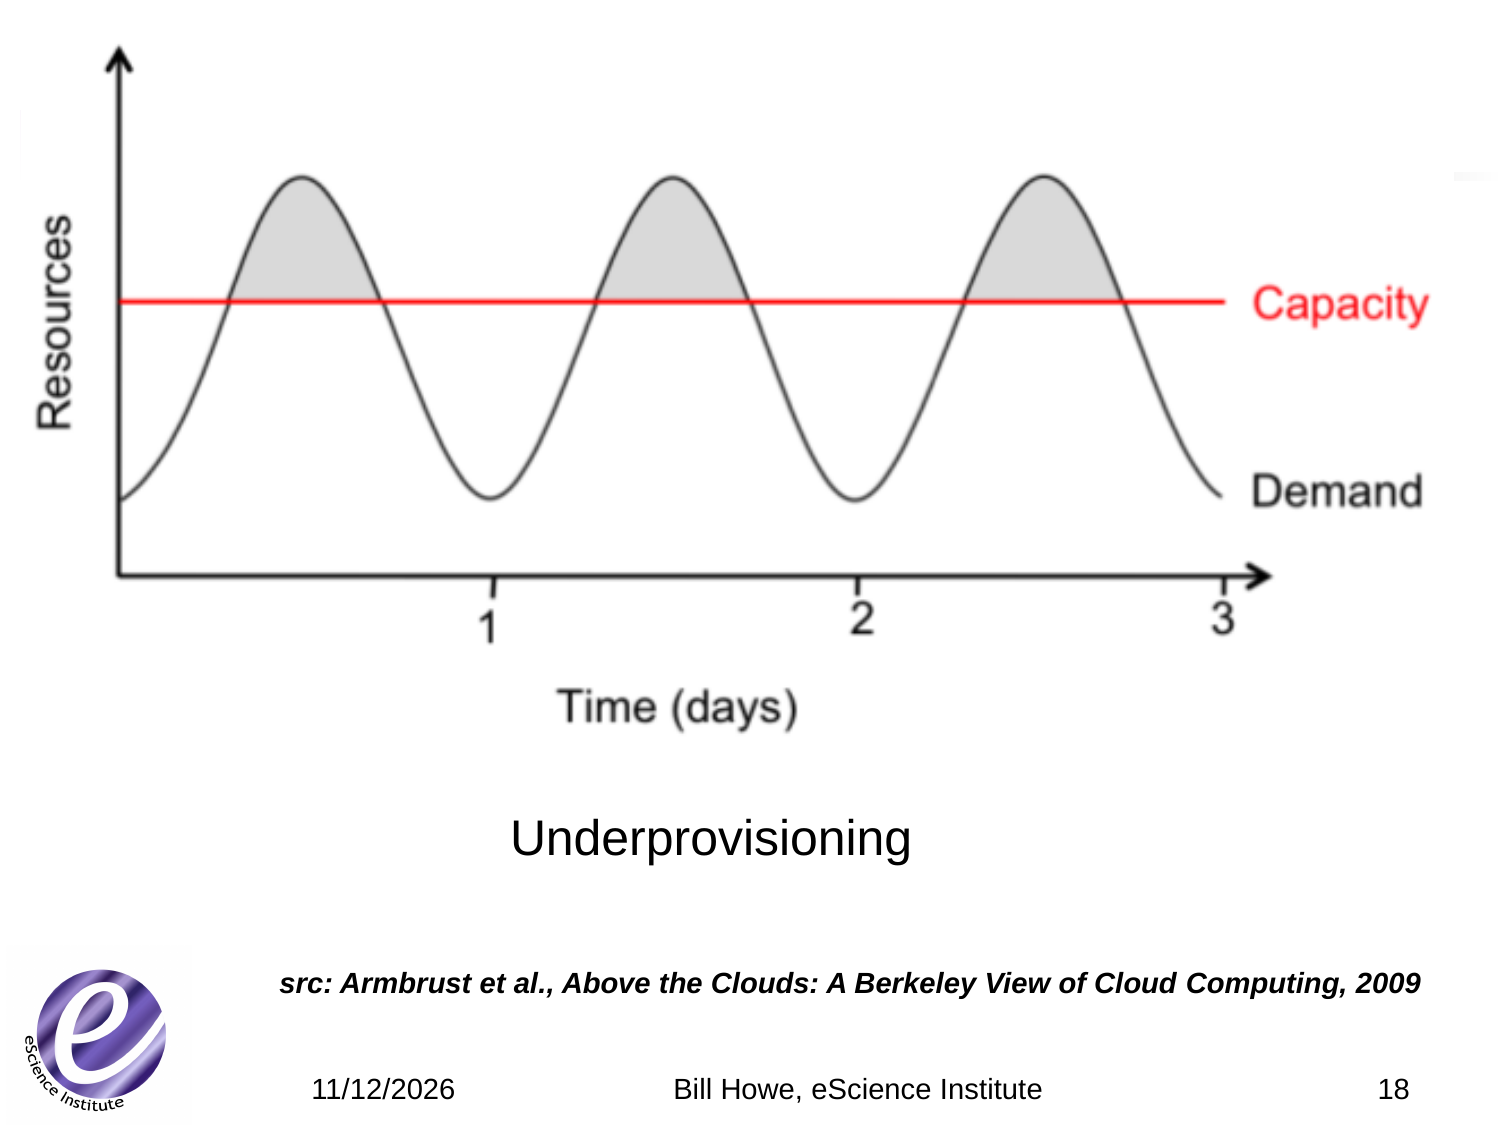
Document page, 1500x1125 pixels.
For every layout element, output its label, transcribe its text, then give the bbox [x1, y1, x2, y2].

text_box src: Armbrust et al., Above the Clouds: A Berkeley View of Cloud Computing, 2009 [264, 956, 1459, 1007]
slide_number 18 [1112, 1037, 1425, 1113]
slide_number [296, 1038, 609, 1113]
text_box Underprovisioning [495, 798, 974, 874]
footer Bill Howe, eScience Institute [620, 1037, 1096, 1113]
picture [21, 36, 1454, 743]
picture [6, 945, 192, 1125]
